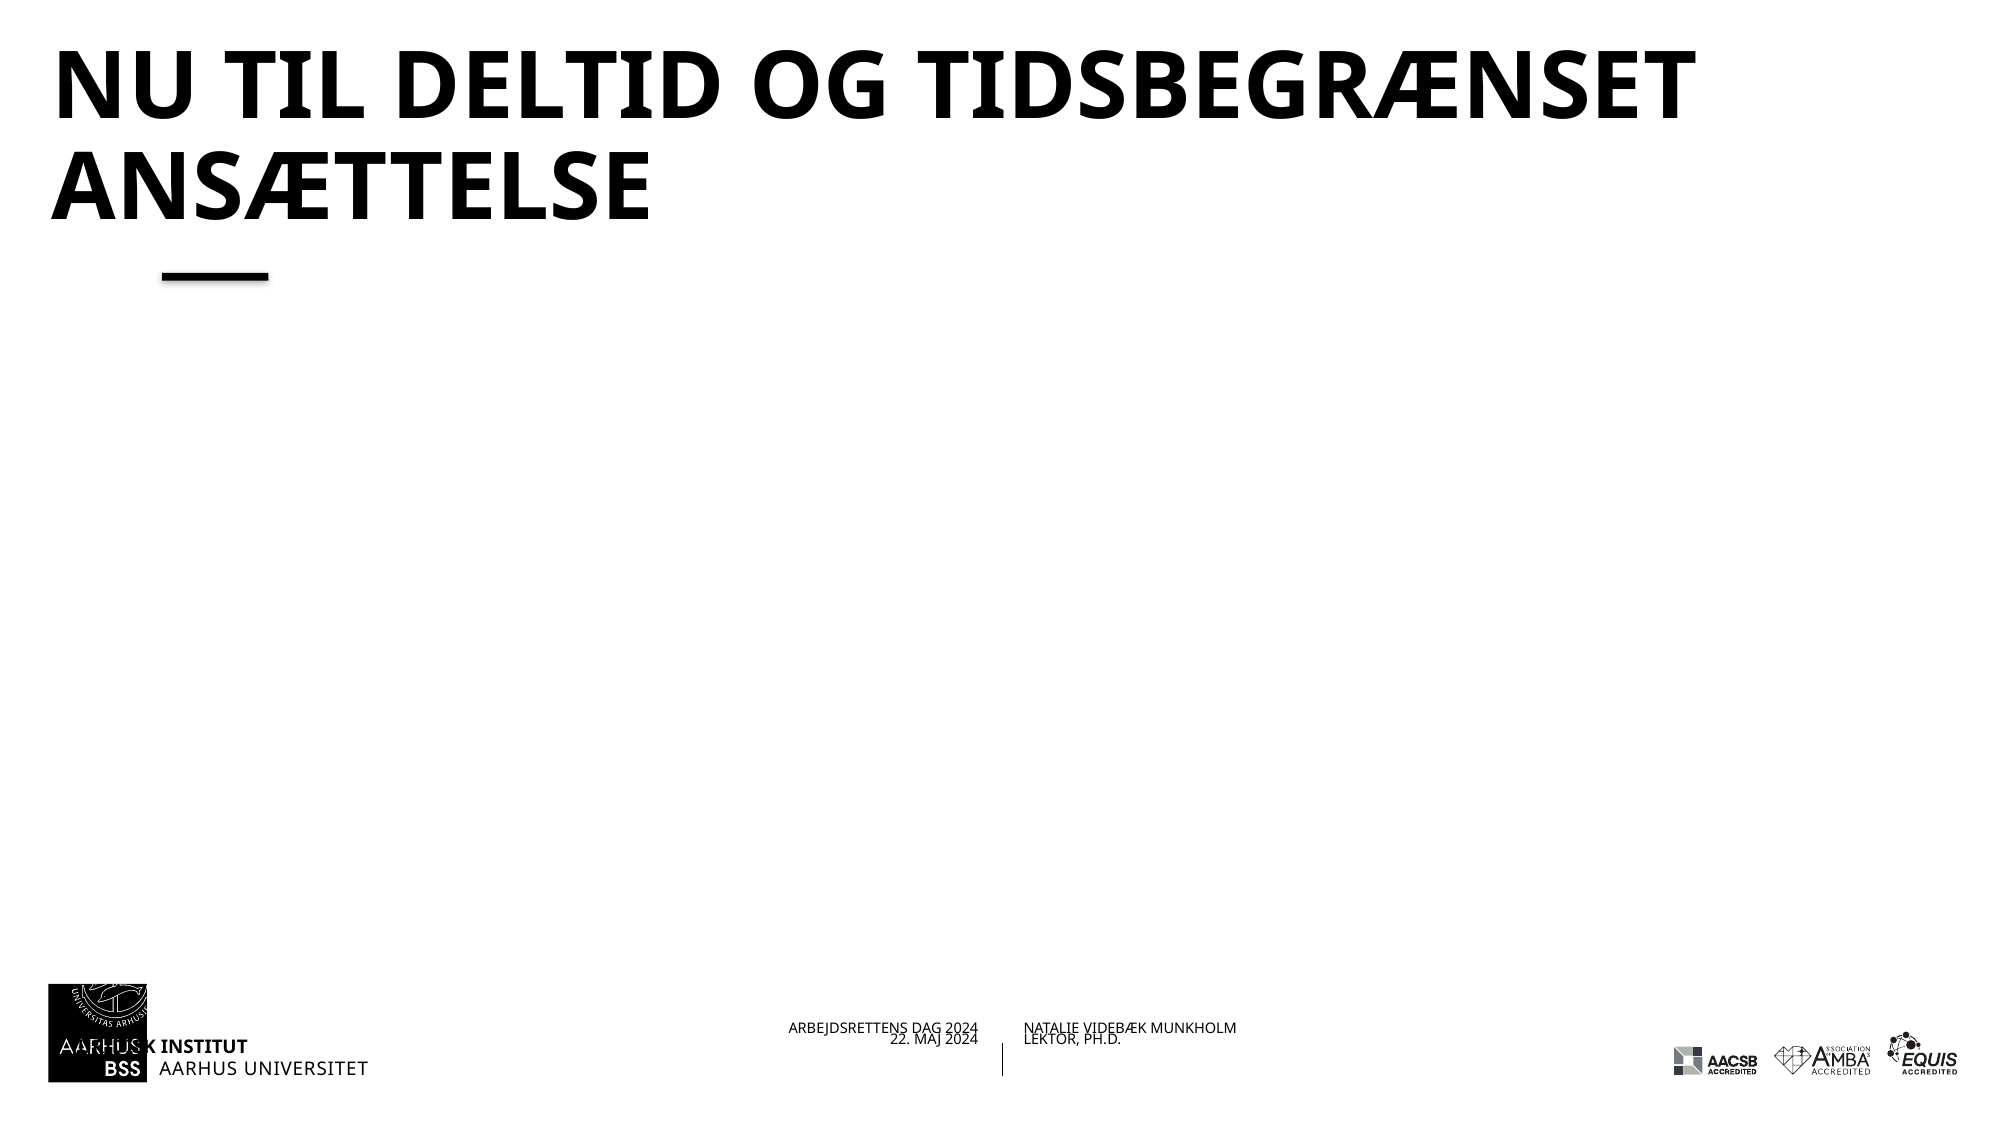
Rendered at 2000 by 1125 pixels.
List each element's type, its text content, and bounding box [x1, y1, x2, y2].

title Nu til deltid og tidsbegrænset ansættelse [51, 24, 1948, 240]
